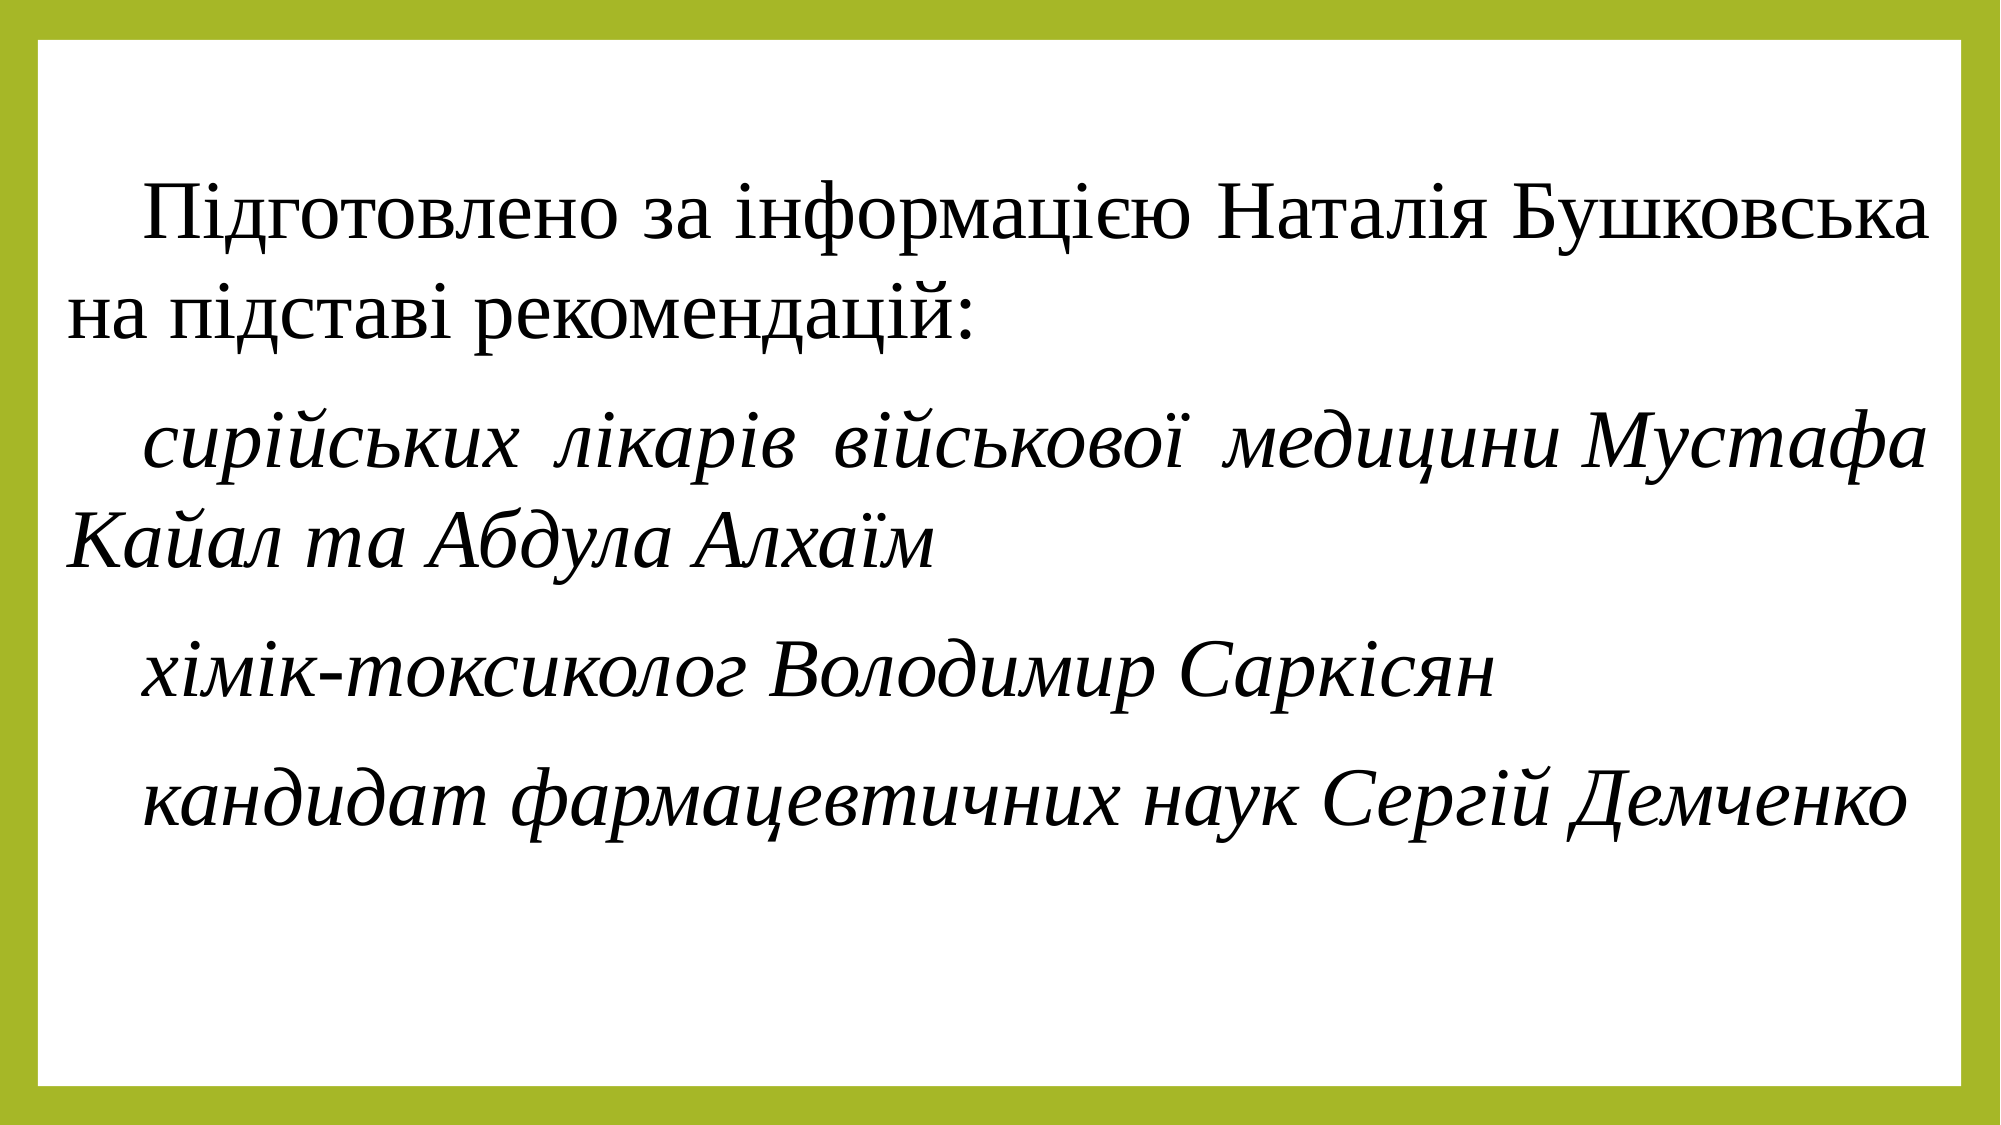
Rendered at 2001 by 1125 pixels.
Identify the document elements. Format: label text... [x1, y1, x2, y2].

list Підготовлено за інформацією Наталія Бушковська на підставі рекомендацій: сирійських лікарів військової медицини Мустафа Кайал та Абдула Алхаїм хімік-токсиколог Володимир Саркісян кандидат фармацевтичних наук Сергій Демченко [52, 147, 1947, 1125]
